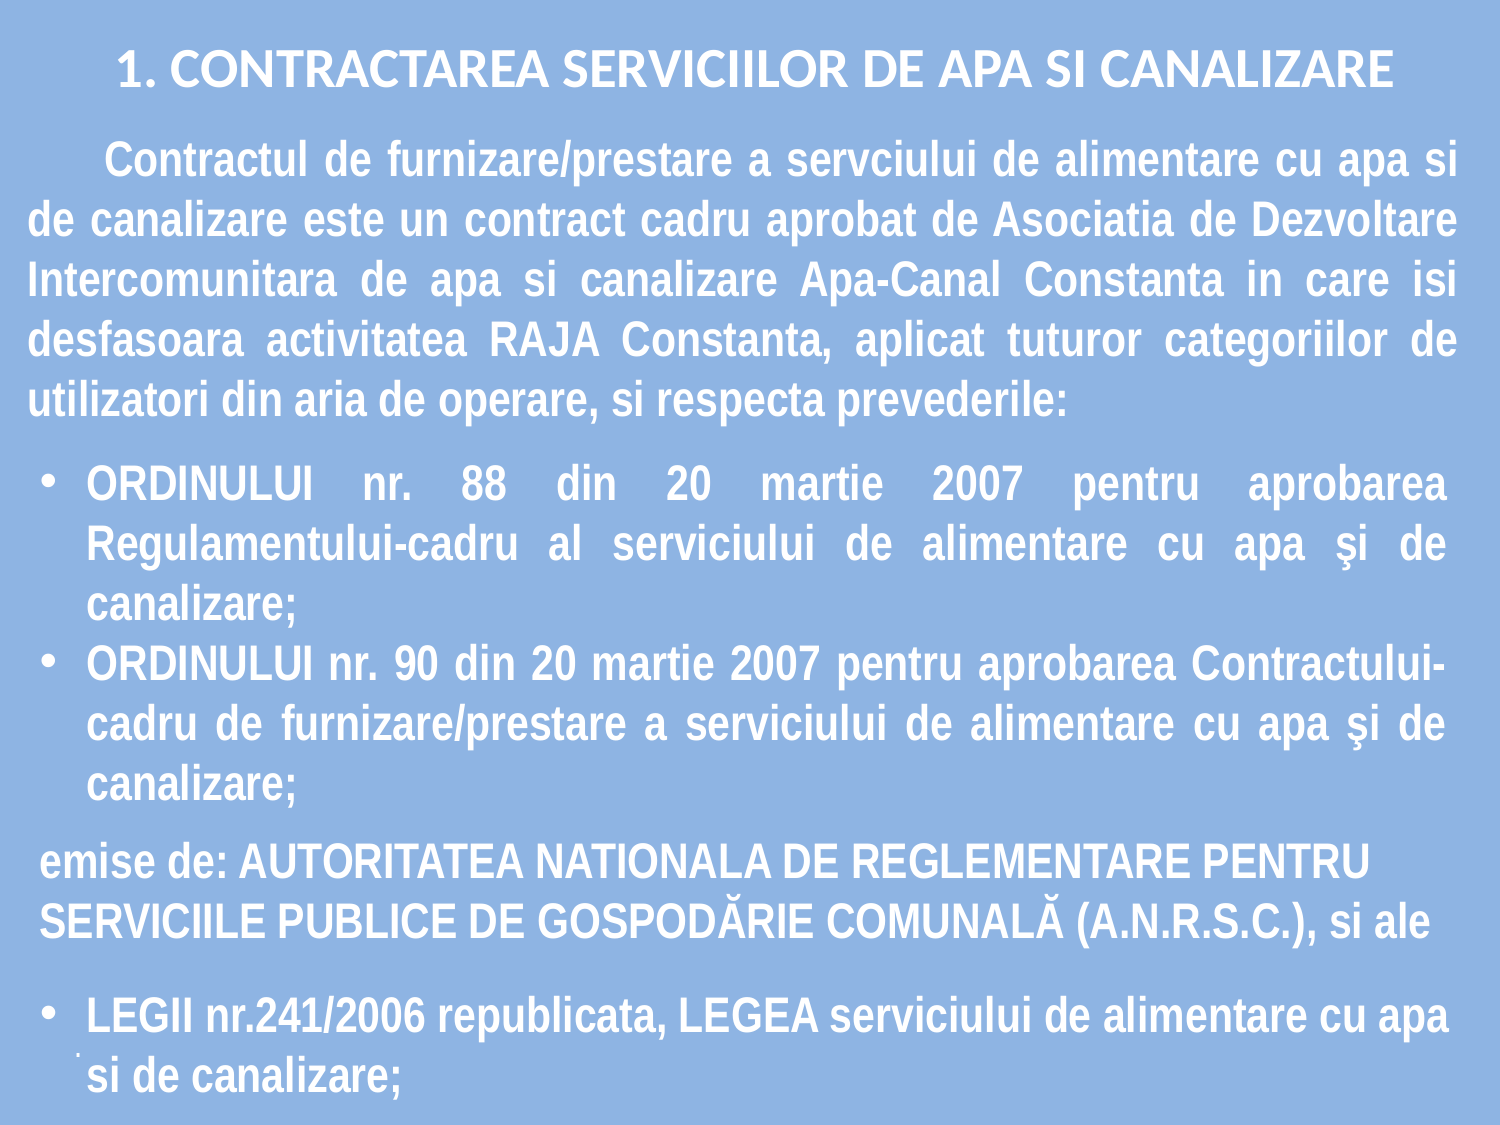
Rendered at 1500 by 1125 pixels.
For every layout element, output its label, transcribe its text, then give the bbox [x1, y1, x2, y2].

text_box . [58, 1012, 1463, 1073]
text_box emise de: AUTORITATEA NATIONALA DE REGLEMENTARE PENTRU SERVICIILE PUBLICE DE GOSPODĂRIE COMUNALĂ (A.N.R.S.C.), si ale [24, 821, 1475, 956]
text_box Contractul de furnizare/prestare a servciului de alimentare cu apa si de canalizare este un contract cadru aprobat de Asociatia de Dezvoltare Intercomunitara de apa si canalizare Apa-Canal Constanta in care isi desfasoara activitatea RAJA Constanta, aplicat tuturor categoriilor de utilizatori din aria de operare, si respecta prevederile: [13, 119, 1475, 435]
text_box [71, 813, 1475, 920]
text_box LEGII nr.241/2006 republicata, LEGEA serviciului de alimentare cu apa si de canalizare; [24, 974, 1500, 1110]
text_box ORDINULUI nr. 88 din 20 martie 2007 pentru aprobarea Regulamentului-cadru al serviciului de alimentare cu apa şi de canalizare; ORDINULUI nr. 90 din 20 martie 2007 pentru aprobarea Contractului-cadru de furnizare/prestare a serviciului de alimentare cu apa şi de canalizare; [24, 443, 1463, 819]
title 1. CONTRACTAREA SERVICIILOR DE APA SI CANALIZARE [0, 23, 1500, 106]
